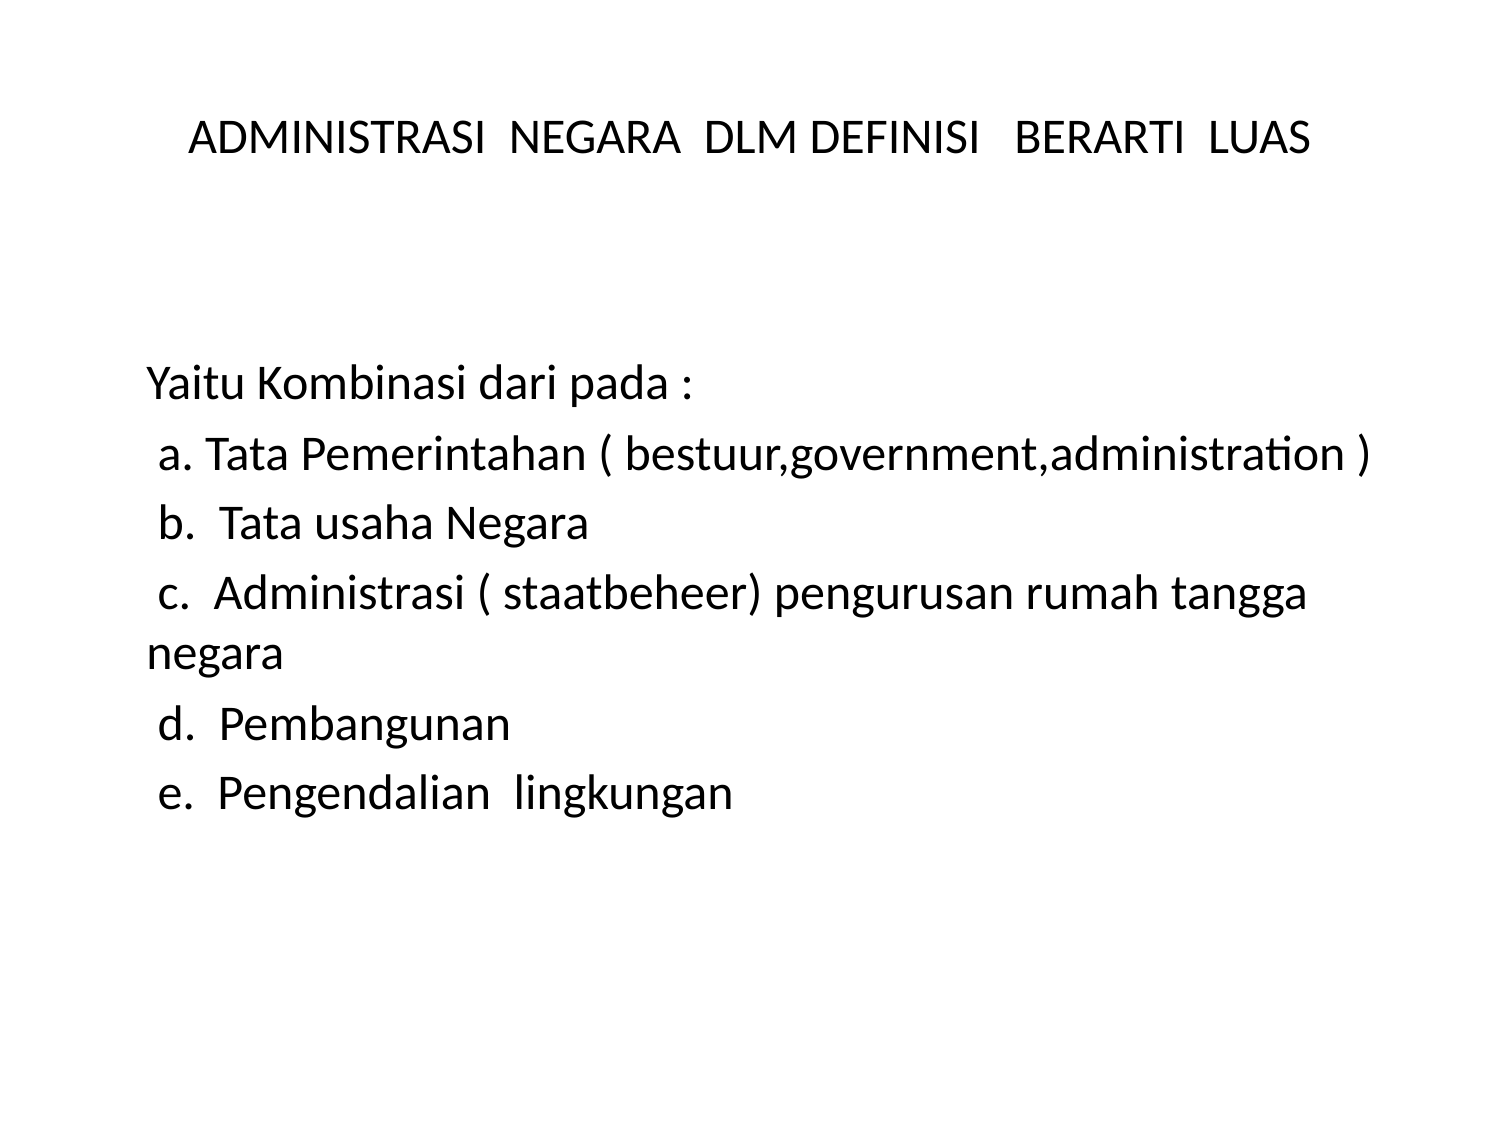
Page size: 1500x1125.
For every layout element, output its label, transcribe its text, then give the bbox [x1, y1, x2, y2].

list Yaitu Kombinasi dari pada : a. Tata Pemerintahan ( bestuur,government,administration ) b. Tata usaha Negara c. Administrasi ( staatbeheer) pengurusan rumah tangga negara d. Pembangunan e. Pengendalian lingkungan [75, 262, 1425, 1005]
title ADMINISTRASI NEGARA DLM DEFINISI BERARTI LUAS [75, 45, 1425, 262]
